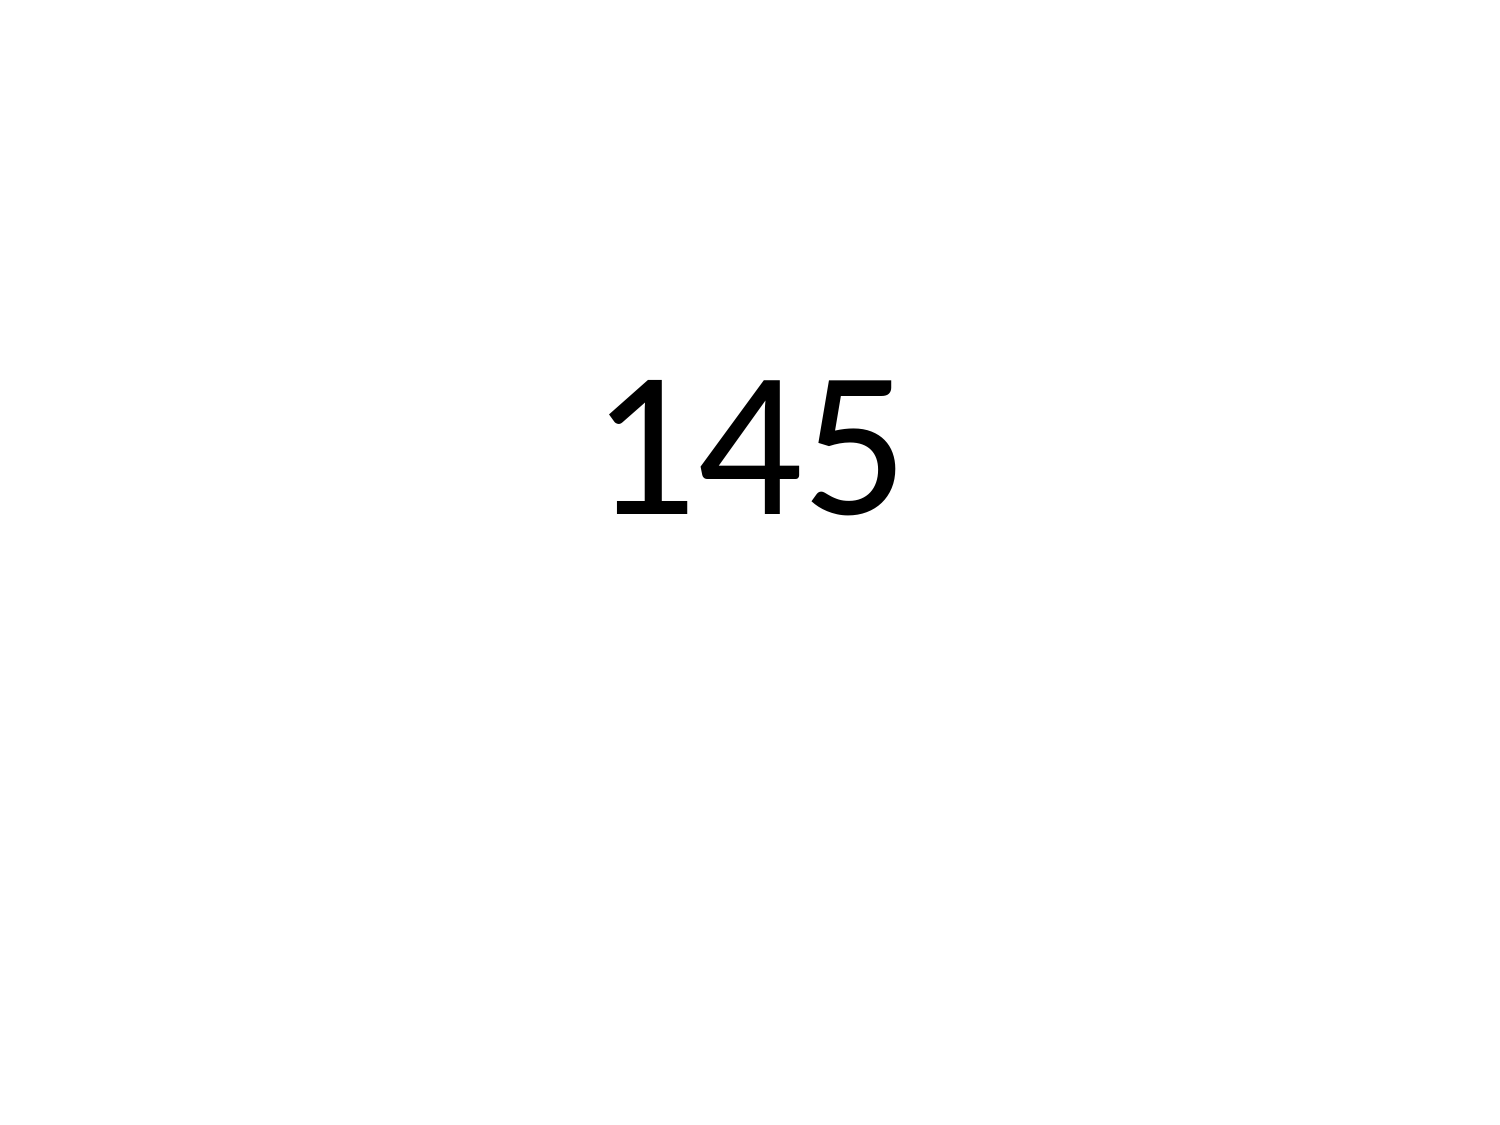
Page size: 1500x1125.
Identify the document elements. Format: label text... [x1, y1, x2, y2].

title 145 [75, 337, 1425, 525]
